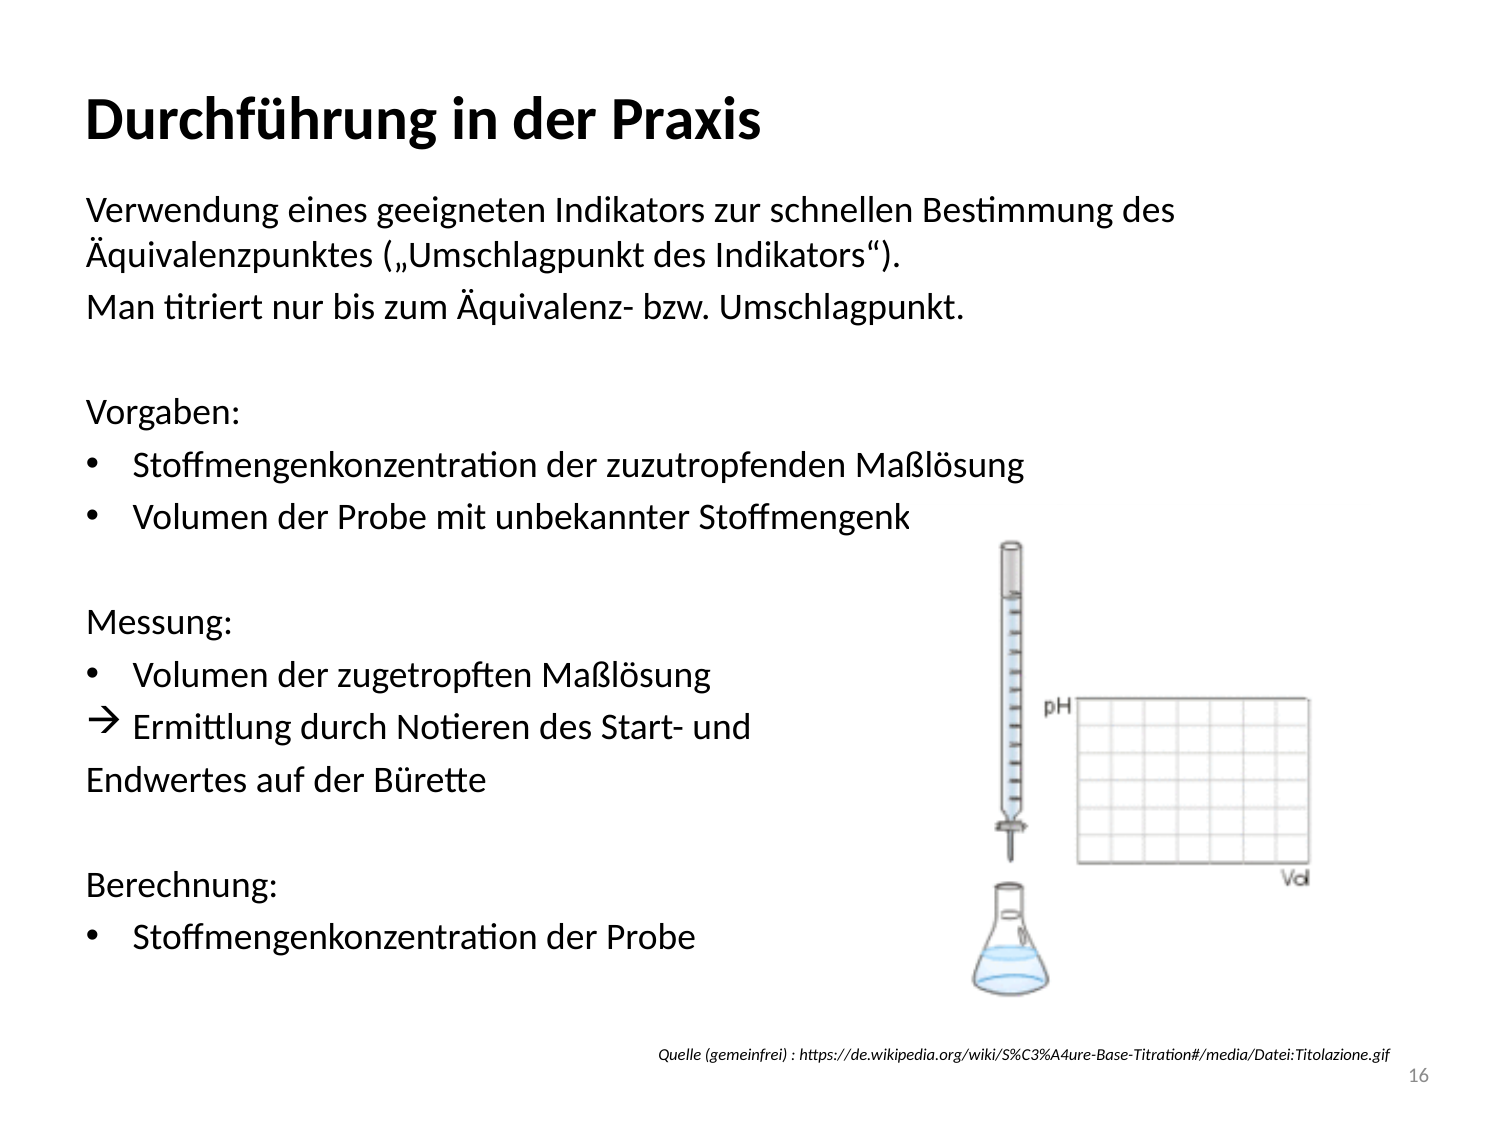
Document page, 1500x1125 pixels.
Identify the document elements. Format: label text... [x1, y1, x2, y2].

picture [909, 503, 1371, 1036]
slide_number 16 [1311, 1072, 1430, 1087]
text_box Quelle (gemeinfrei) : https://de.wikipedia.org/wiki/S%C3%A4ure-Base-Titration#/media/Datei:Titolazione.gif [643, 1036, 1483, 1072]
title Durchführung in der Praxis [70, 70, 1430, 160]
list Verwendung eines geeigneten Indikators zur schnellen Bestimmung des Äquivalenzpunktes („Umschlagpunkt des Indikators“). Man titriert nur bis zum Äquivalenz- bzw. Umschlagpunkt. Vorgaben: Stoffmengenkonzentration der zuzutropfenden Maßlösung Volumen der Probe mit unbekannter Stoffmengenkonzentration Messung: Volumen der zugetropften Maßlösung Ermittlung durch Notieren des Start- und Endwertes auf der Bürette Berechnung: Stoffmengenkonzentration der Probe [70, 177, 1430, 1004]
